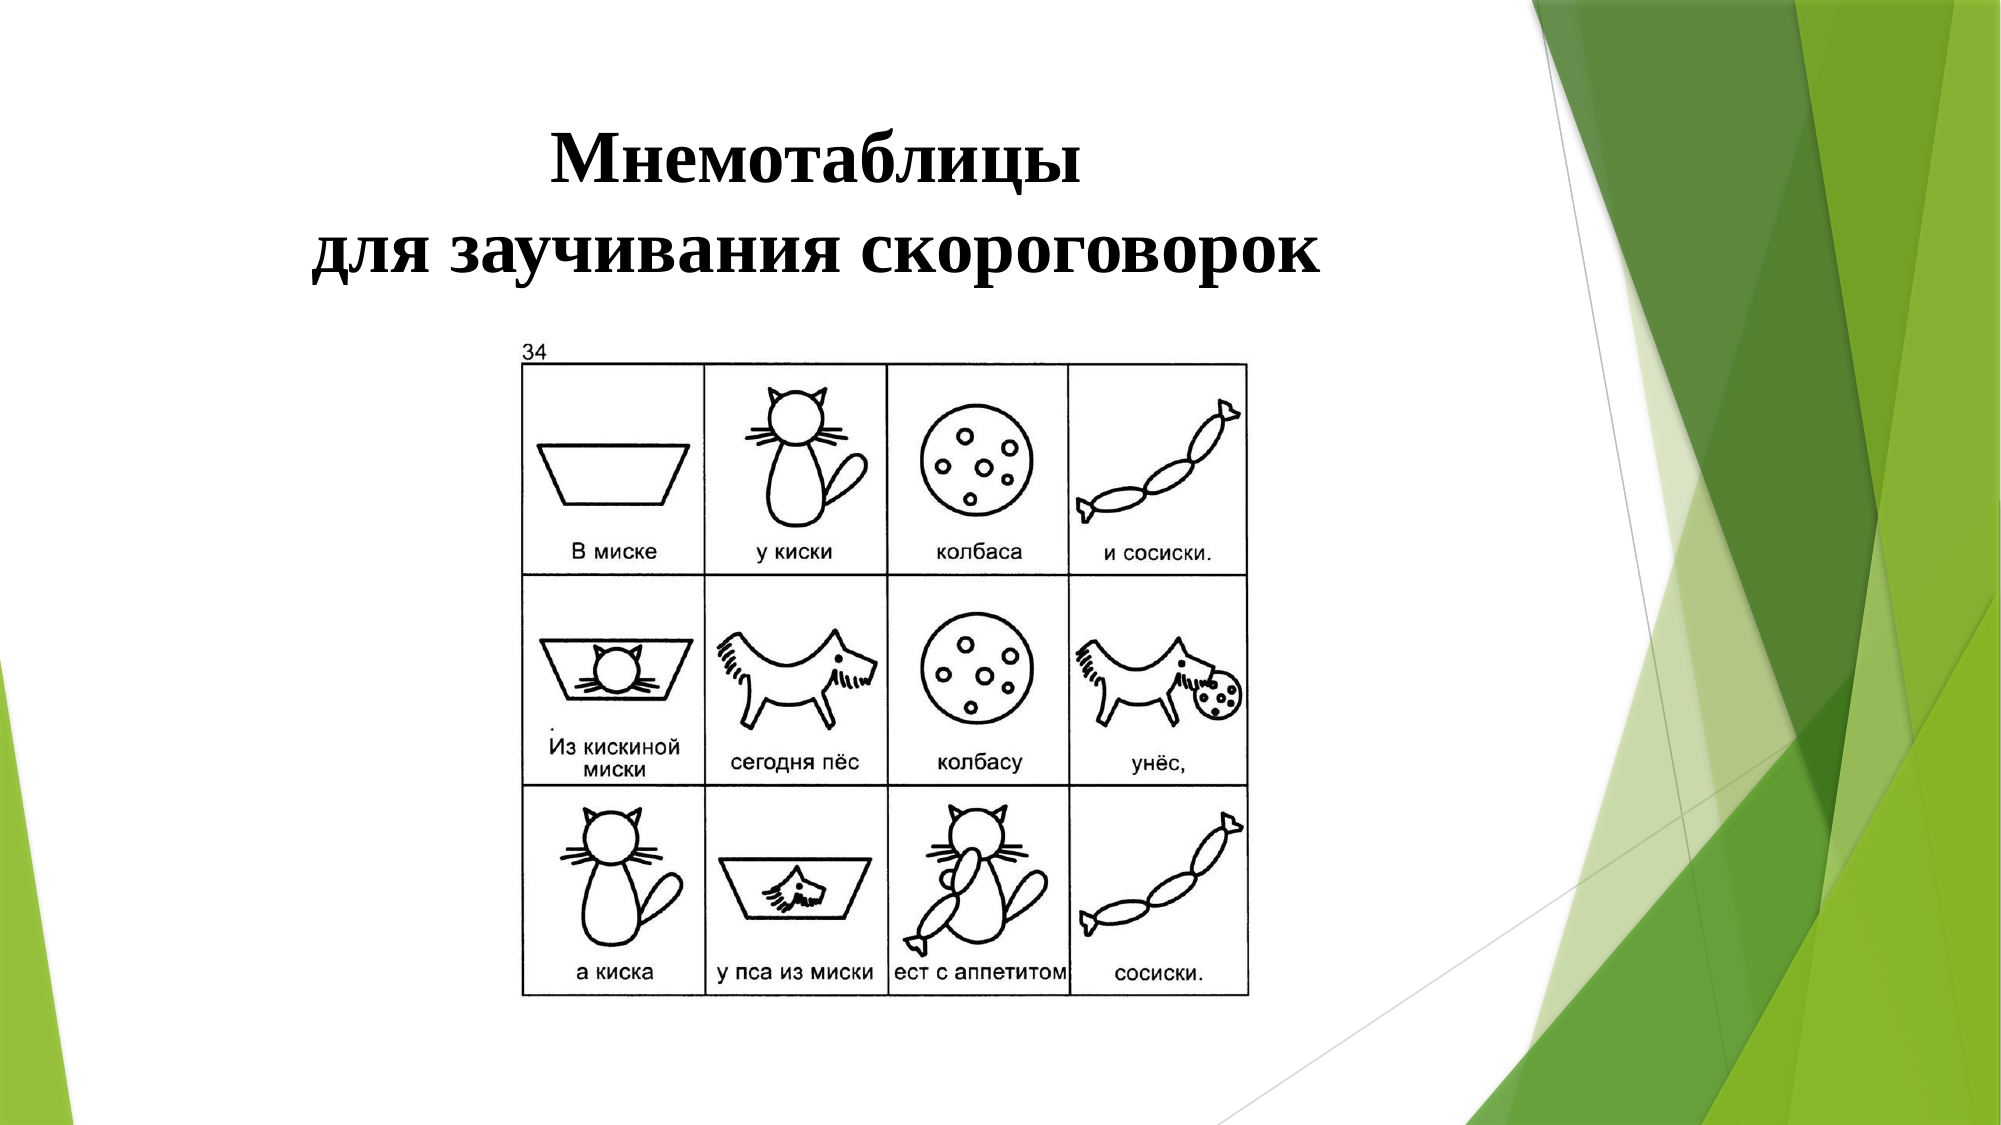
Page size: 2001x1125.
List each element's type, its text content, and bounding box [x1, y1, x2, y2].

title Мнемотаблицы для заучивания скороговорок [111, 99, 1522, 317]
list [493, 324, 1269, 1024]
